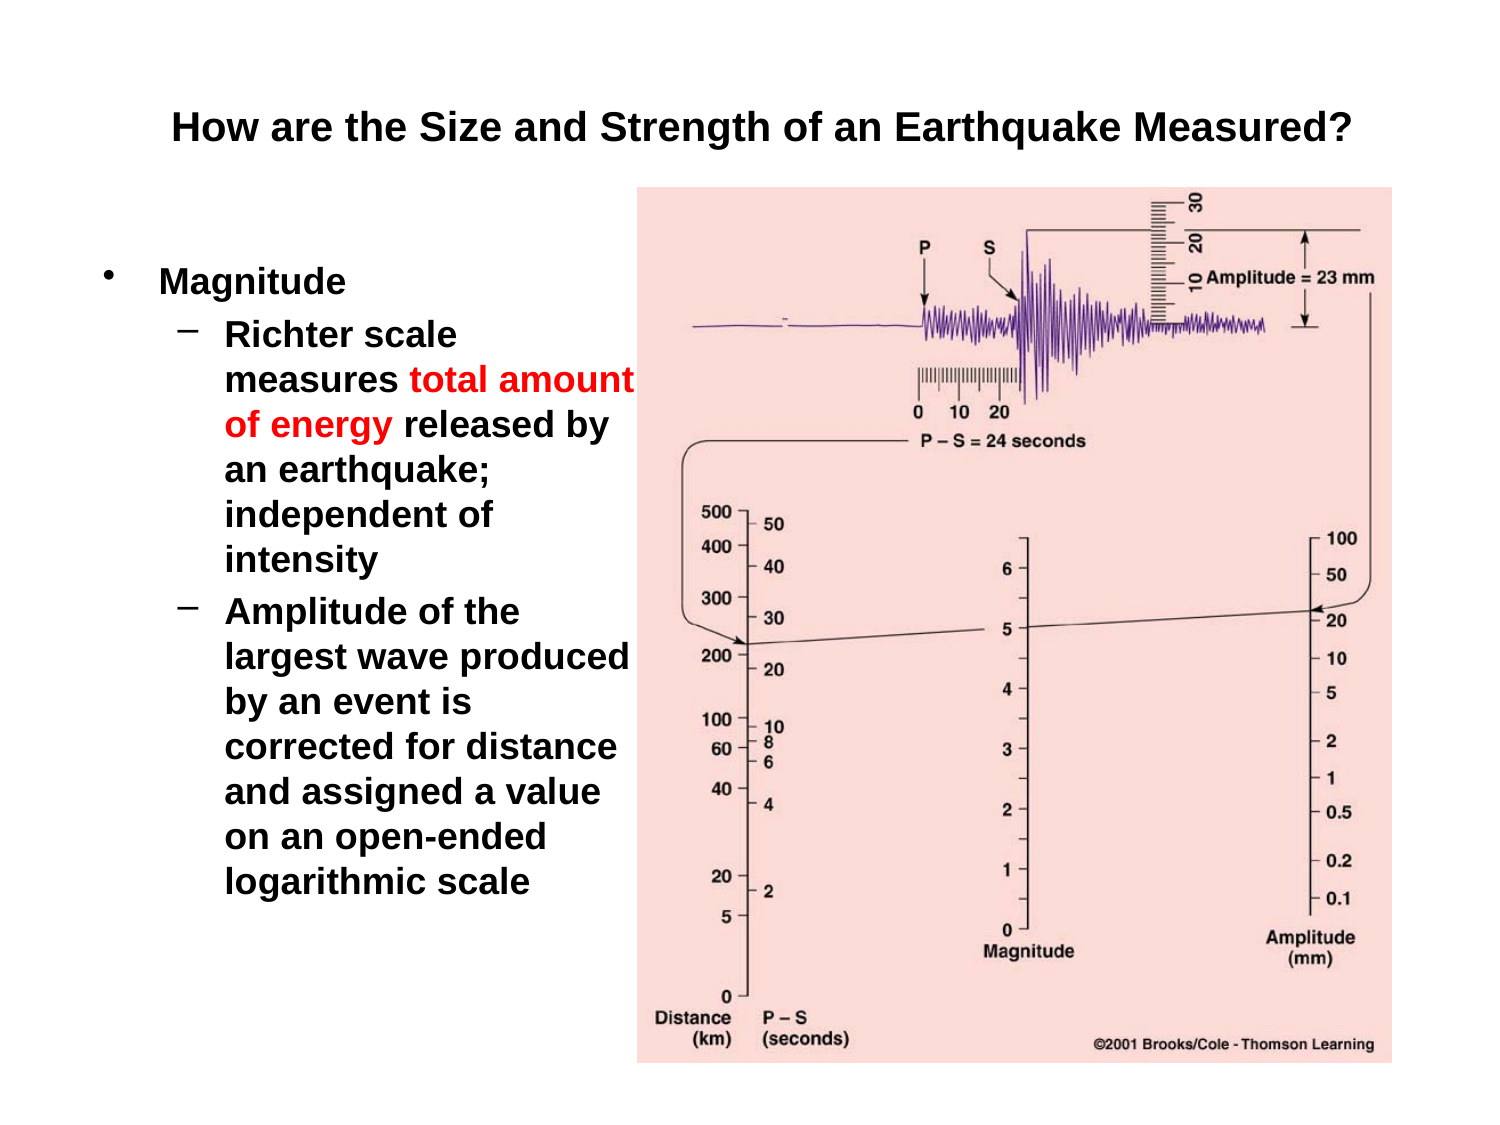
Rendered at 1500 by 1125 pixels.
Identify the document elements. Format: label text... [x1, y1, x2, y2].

title How are the Size and Strength of an Earthquake Measured? [125, 75, 1400, 175]
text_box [637, 187, 1392, 1063]
list Magnitude Richter scale measures total amount of energy released by an earthquake; independent of intensity Amplitude of the largest wave produced by an event is corrected for distance and assigned a value on an open-ended logarithmic scale [87, 249, 637, 925]
